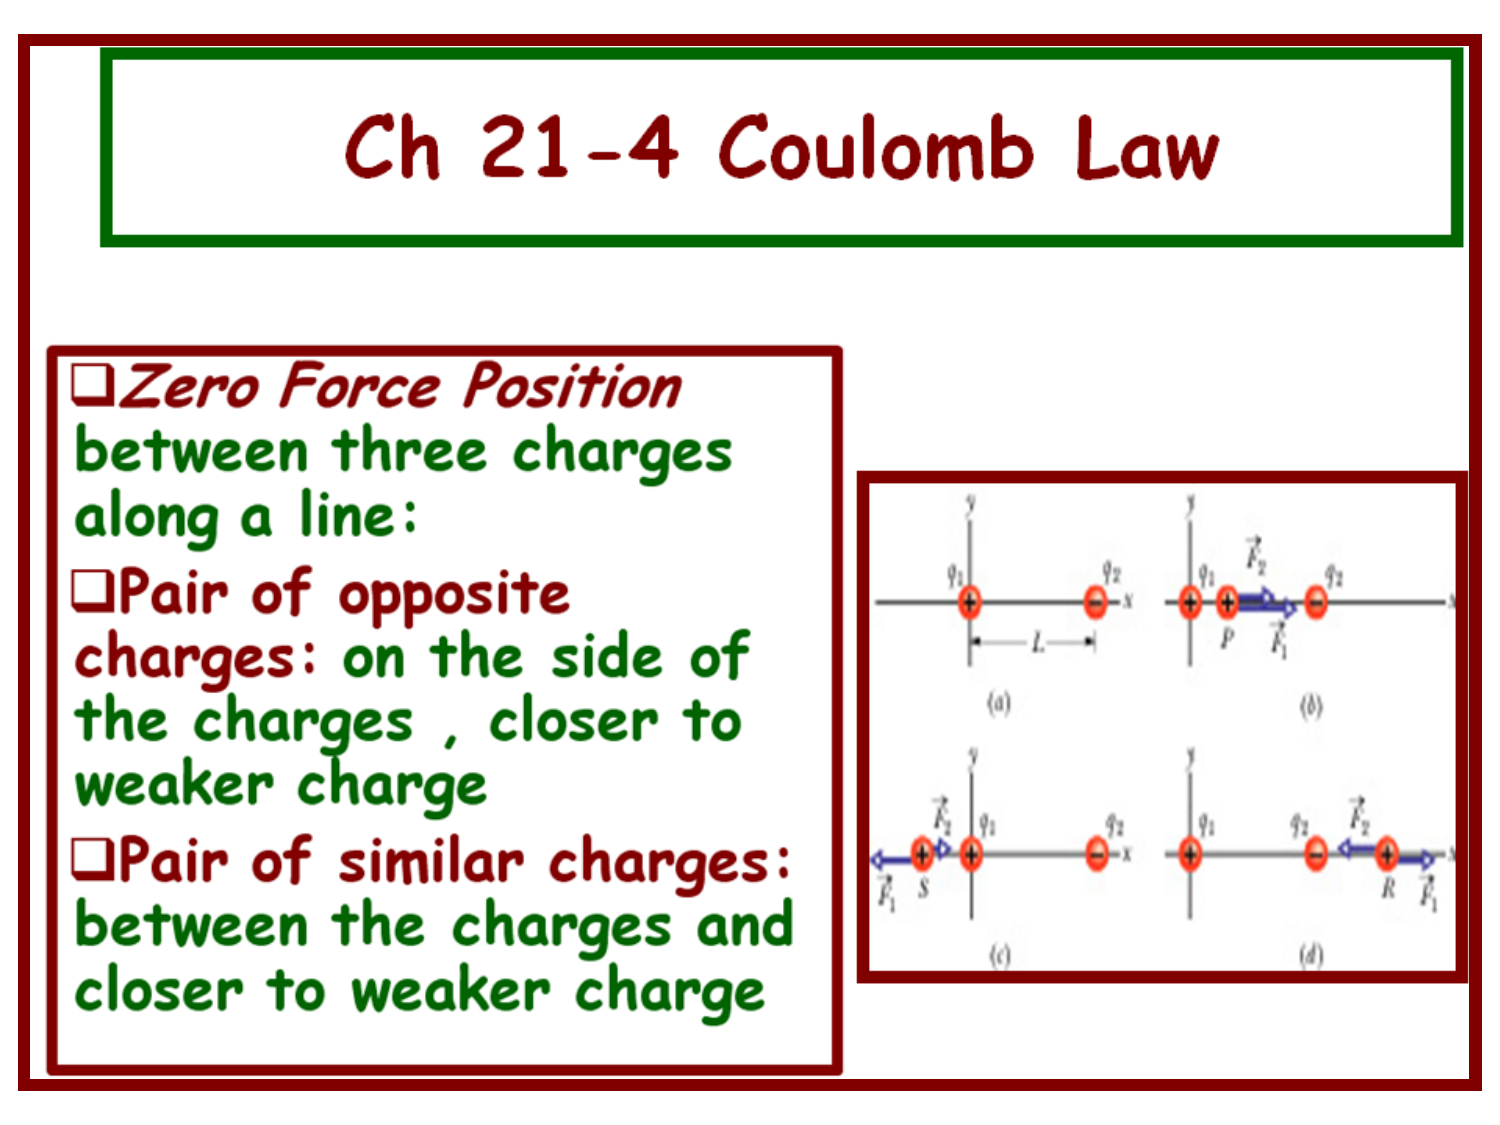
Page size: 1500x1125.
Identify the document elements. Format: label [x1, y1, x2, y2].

picture [30, 45, 1470, 1080]
